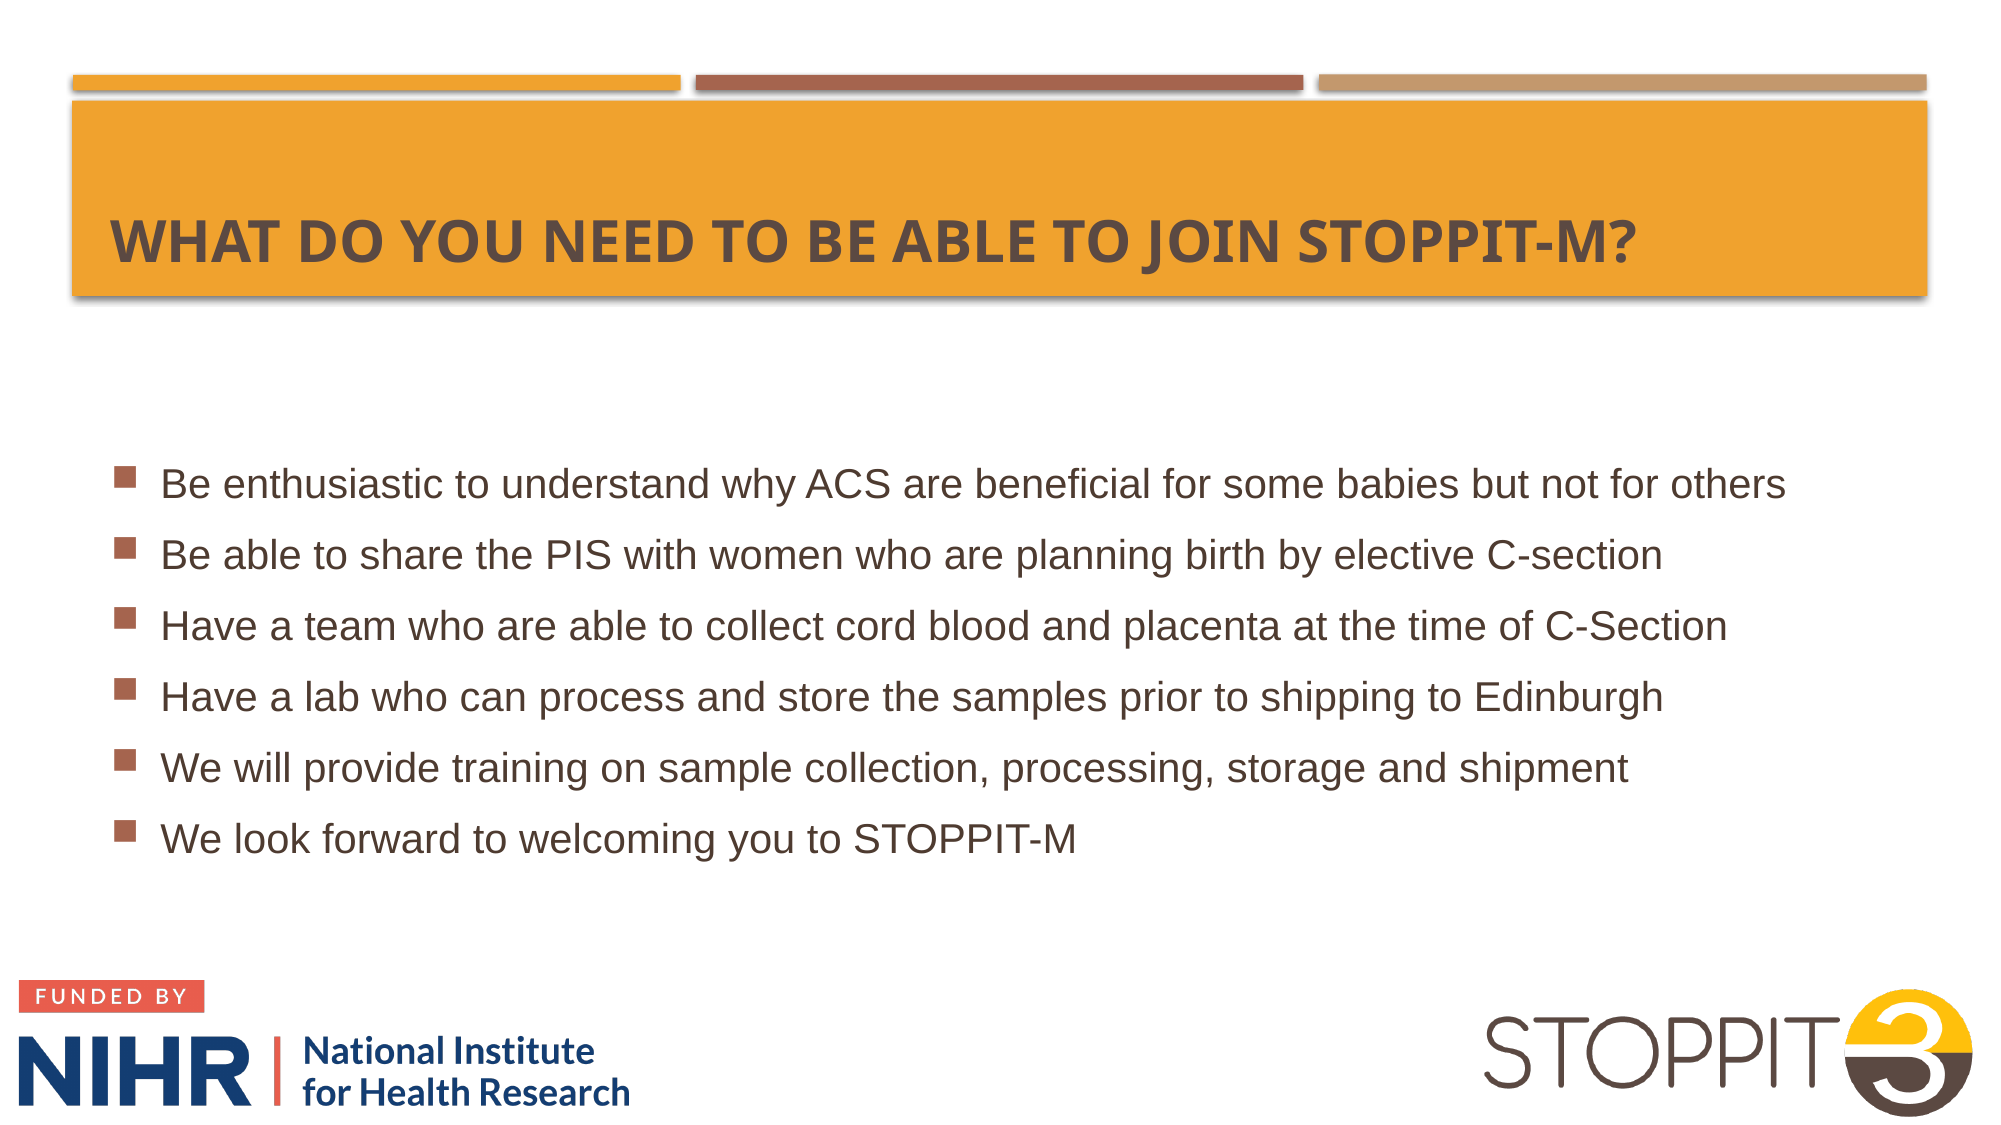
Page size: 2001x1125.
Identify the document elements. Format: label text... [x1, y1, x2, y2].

picture [1472, 980, 1982, 1125]
title What do you need to be able to join STOPPIT-M? [95, 115, 1905, 282]
picture [18, 980, 629, 1106]
list Be enthusiastic to understand why ACS are beneficial for some babies but not for others Be able to share the PIS with women who are planning birth by elective C-section Have a team who are able to collect cord blood and placenta at the time of C-Section Have a lab who can process and store the samples prior to shipping to Edinburgh We will provide training on sample collection, processing, storage and shipment We look forward to welcoming you to STOPPIT-M [95, 357, 1905, 962]
